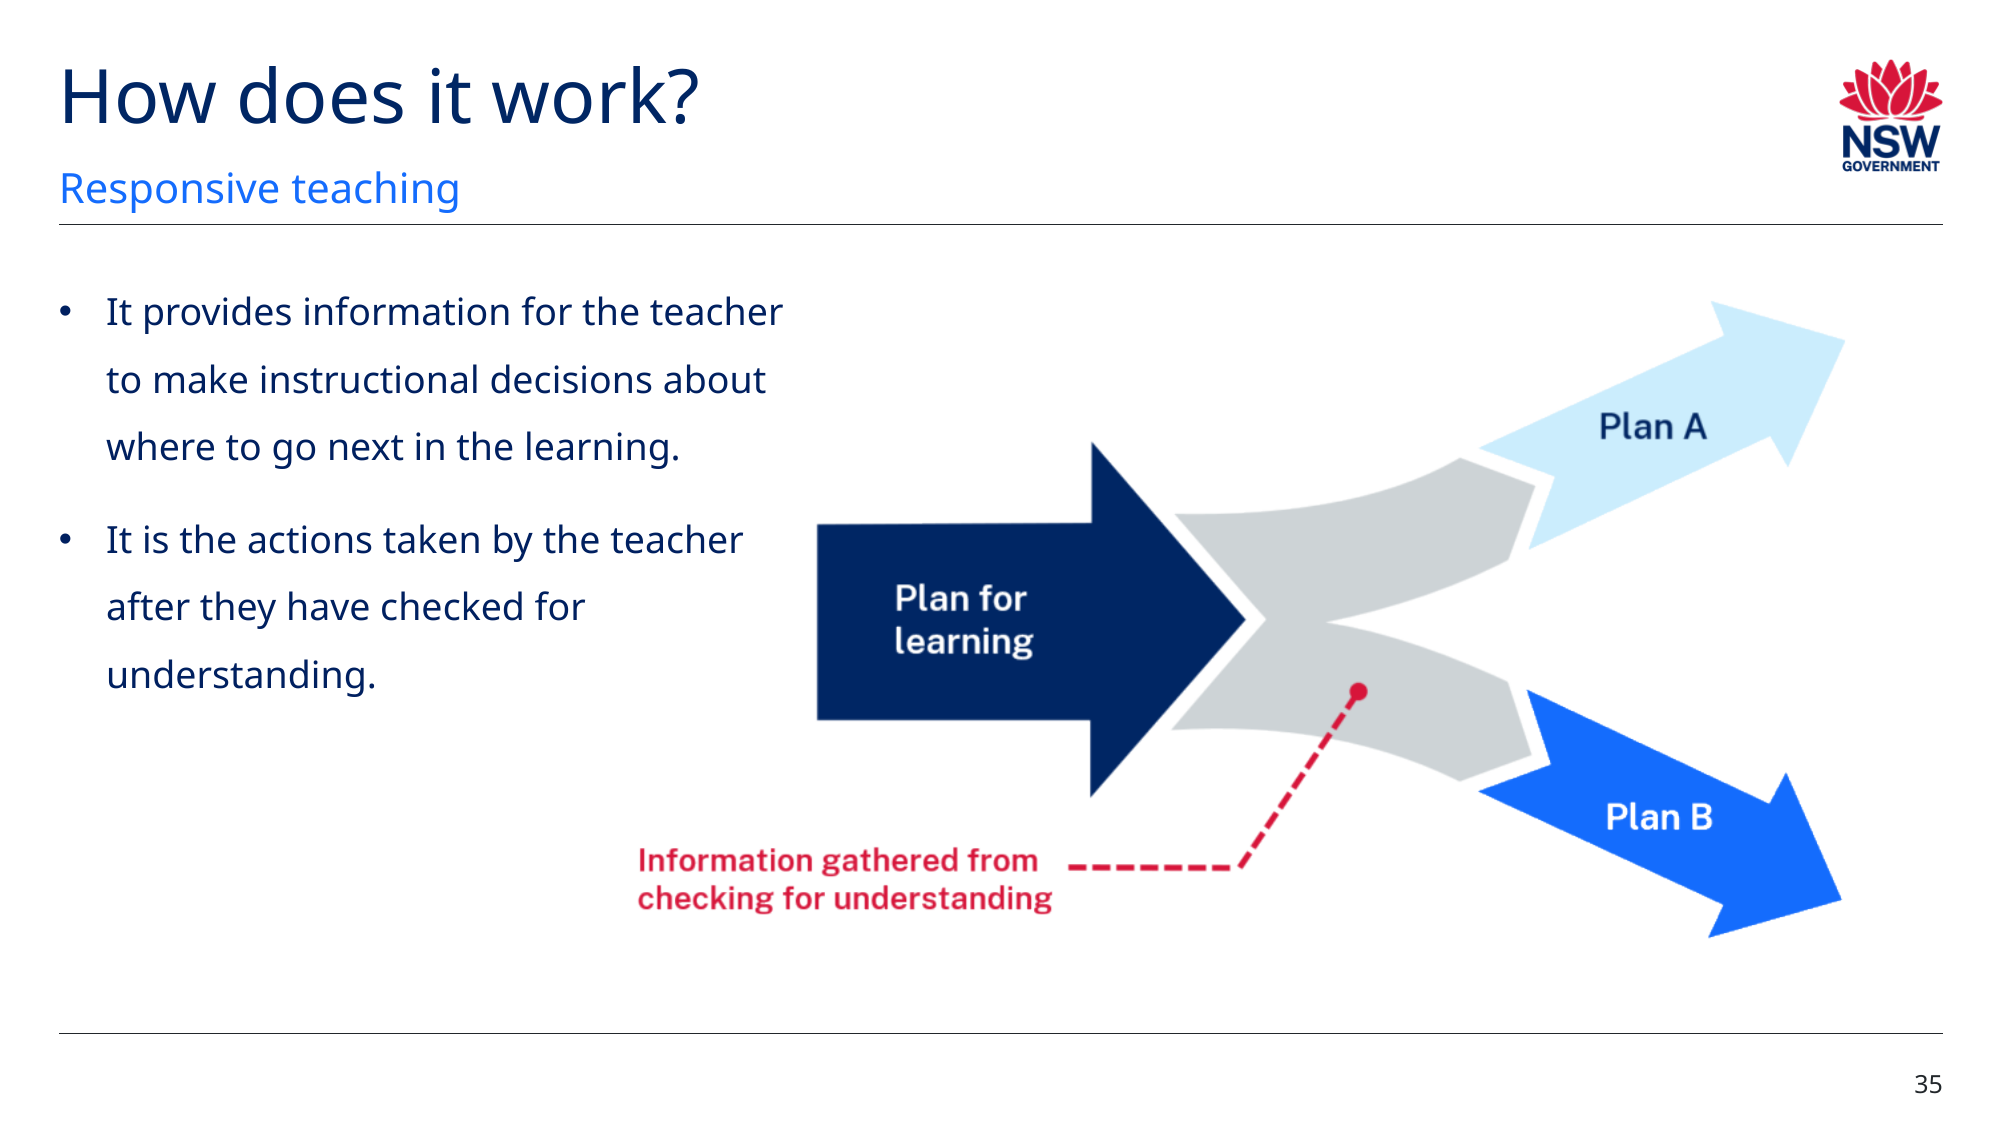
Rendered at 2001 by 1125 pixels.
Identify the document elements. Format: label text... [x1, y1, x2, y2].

title How does it work? (2) [59, 59, 1713, 149]
picture [534, 265, 1941, 964]
picture [1839, 59, 1943, 172]
list It provides information for the teacher to make instructional decisions about where to go next in the learning. It is the actions taken by the teacher after they have checked for understanding. [59, 265, 793, 1010]
slide_number 35 [1824, 1068, 1943, 1099]
list Responsive teaching [59, 161, 1713, 212]
